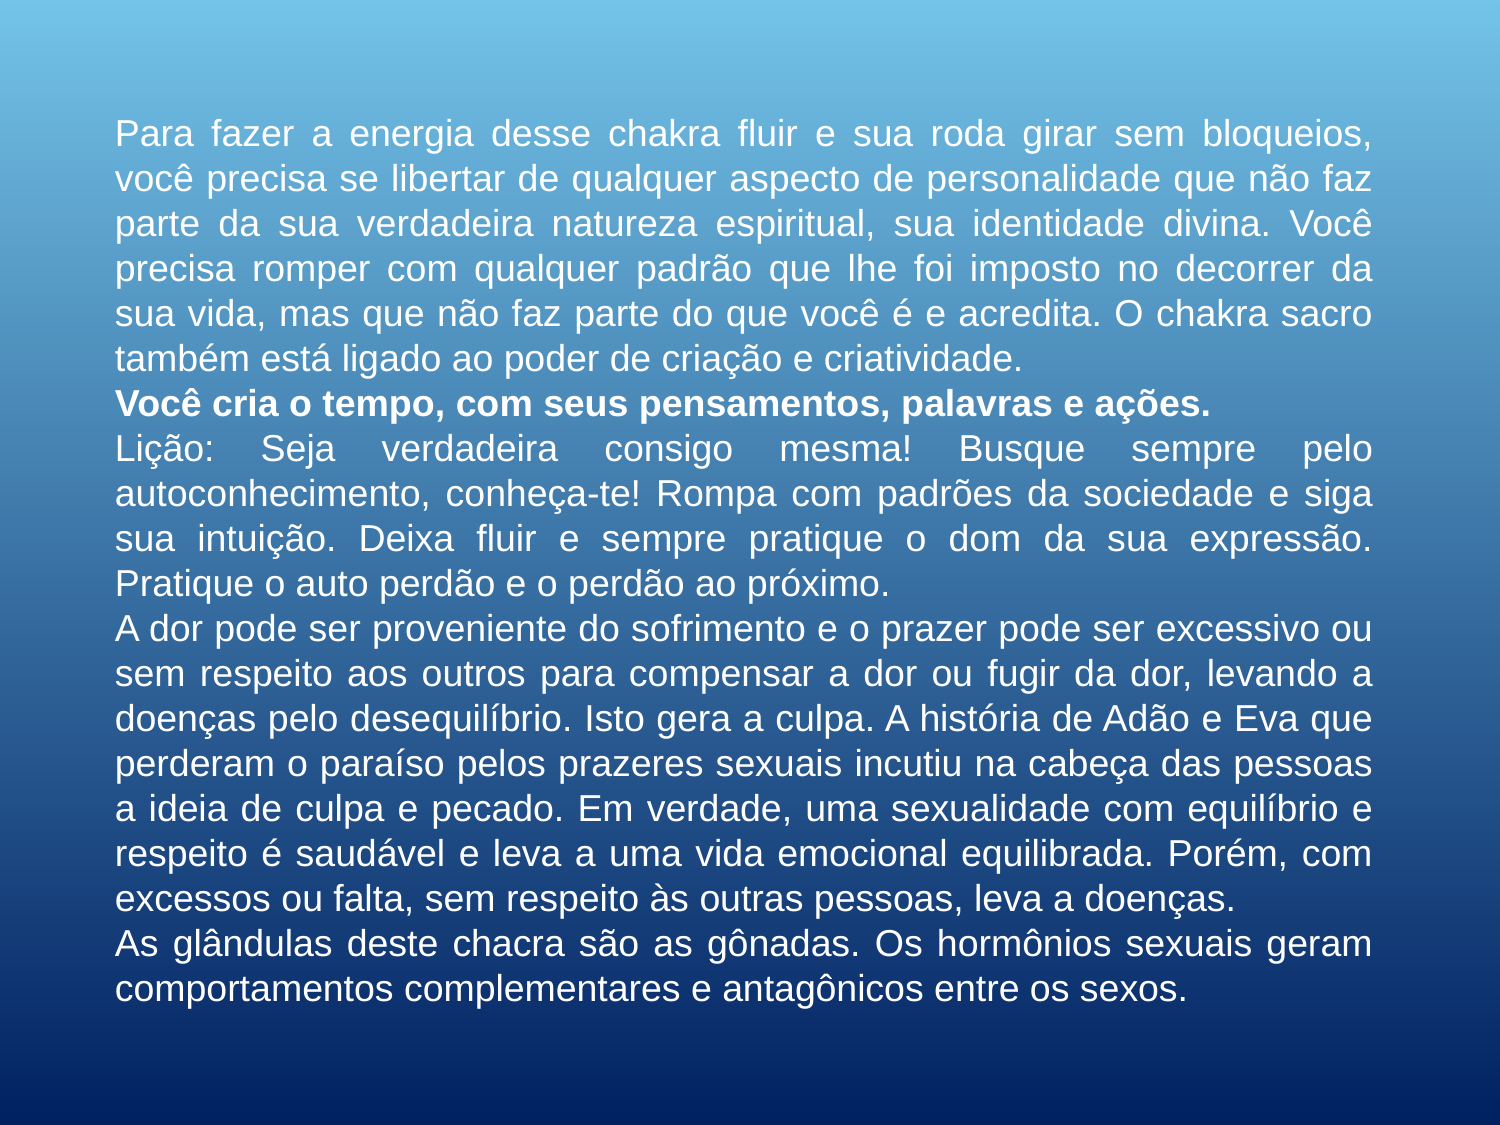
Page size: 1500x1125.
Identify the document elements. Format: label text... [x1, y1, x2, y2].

text_box Para fazer a energia desse chakra fluir e sua roda girar sem bloqueios, você precisa se libertar de qualquer aspecto de personalidade que não faz parte da sua verdadeira natureza espiritual, sua identidade divina. Você precisa romper com qualquer padrão que lhe foi imposto no decorrer da sua vida, mas que não faz parte do que você é e acredita. O chakra sacro também está ligado ao poder de criação e criatividade. Você cria o tempo, com seus pensamentos, palavras e ações. Lição: Seja verdadeira consigo mesma! Busque sempre pelo autoconhecimento, conheça-te! Rompa com padrões da sociedade e siga sua intuição. Deixa fluir e sempre pratique o dom da sua expressão. Pratique o auto perdão e o perdão ao próximo. A dor pode ser proveniente do sofrimento e o prazer pode ser excessivo ou sem respeito aos outros para compensar a dor ou fugir da dor, levando a doenças pelo desequilíbrio. Isto gera a culpa. A história de Adão e Eva que perderam o paraíso pelos prazeres sexuais incutiu na cabeça das pessoas a ideia de culpa e pecado. Em verdade, uma sexualidade com equilíbrio e respeito é saudável e leva a uma vida emocional equilibrada. Porém, com excessos ou falta, sem respeito às outras pessoas, leva a doenças. As glândulas deste chacra são as gônadas. Os hormônios sexuais geram comportamentos complementares e antagônicos entre os sexos. [100, 101, 1388, 1107]
